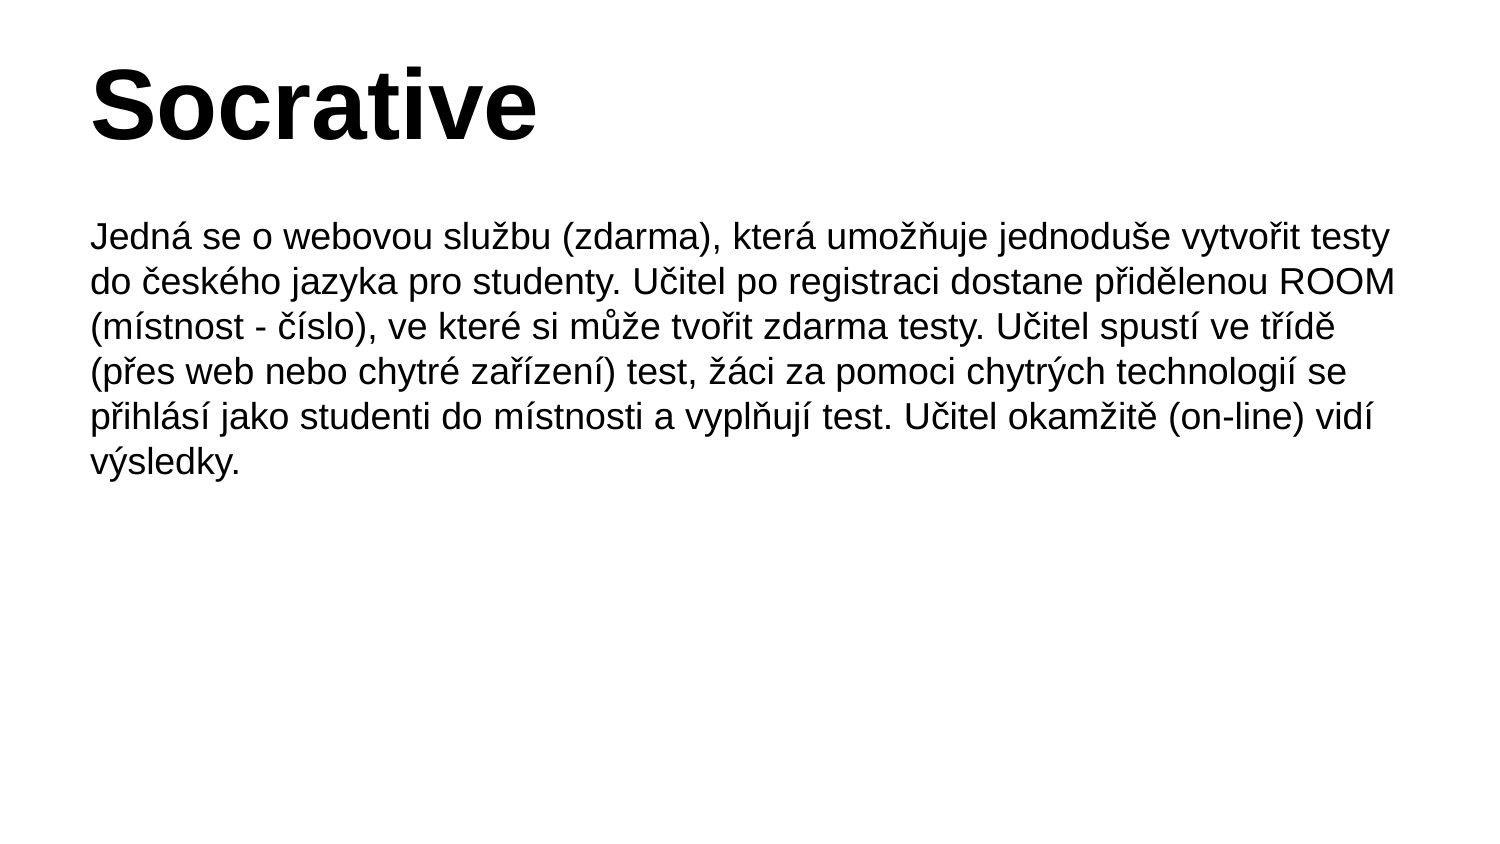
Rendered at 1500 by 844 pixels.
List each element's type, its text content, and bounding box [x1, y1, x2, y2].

list Jedná se o webovou službu (zdarma), která umožňuje jednoduše vytvořit testy do českého jazyka pro studenty. Učitel po registraci dostane přidělenou ROOM (místnost - číslo), ve které si může tvořit zdarma testy. Učitel spustí ve třídě (přes web nebo chytré zařízení) test, žáci za pomoci chytrých technologií se přihlásí jako studenti do místnosti a vyplňují test. Učitel okamžitě (on-line) vidí výsledky. [75, 196, 1425, 808]
title Socrative [75, 33, 1425, 175]
